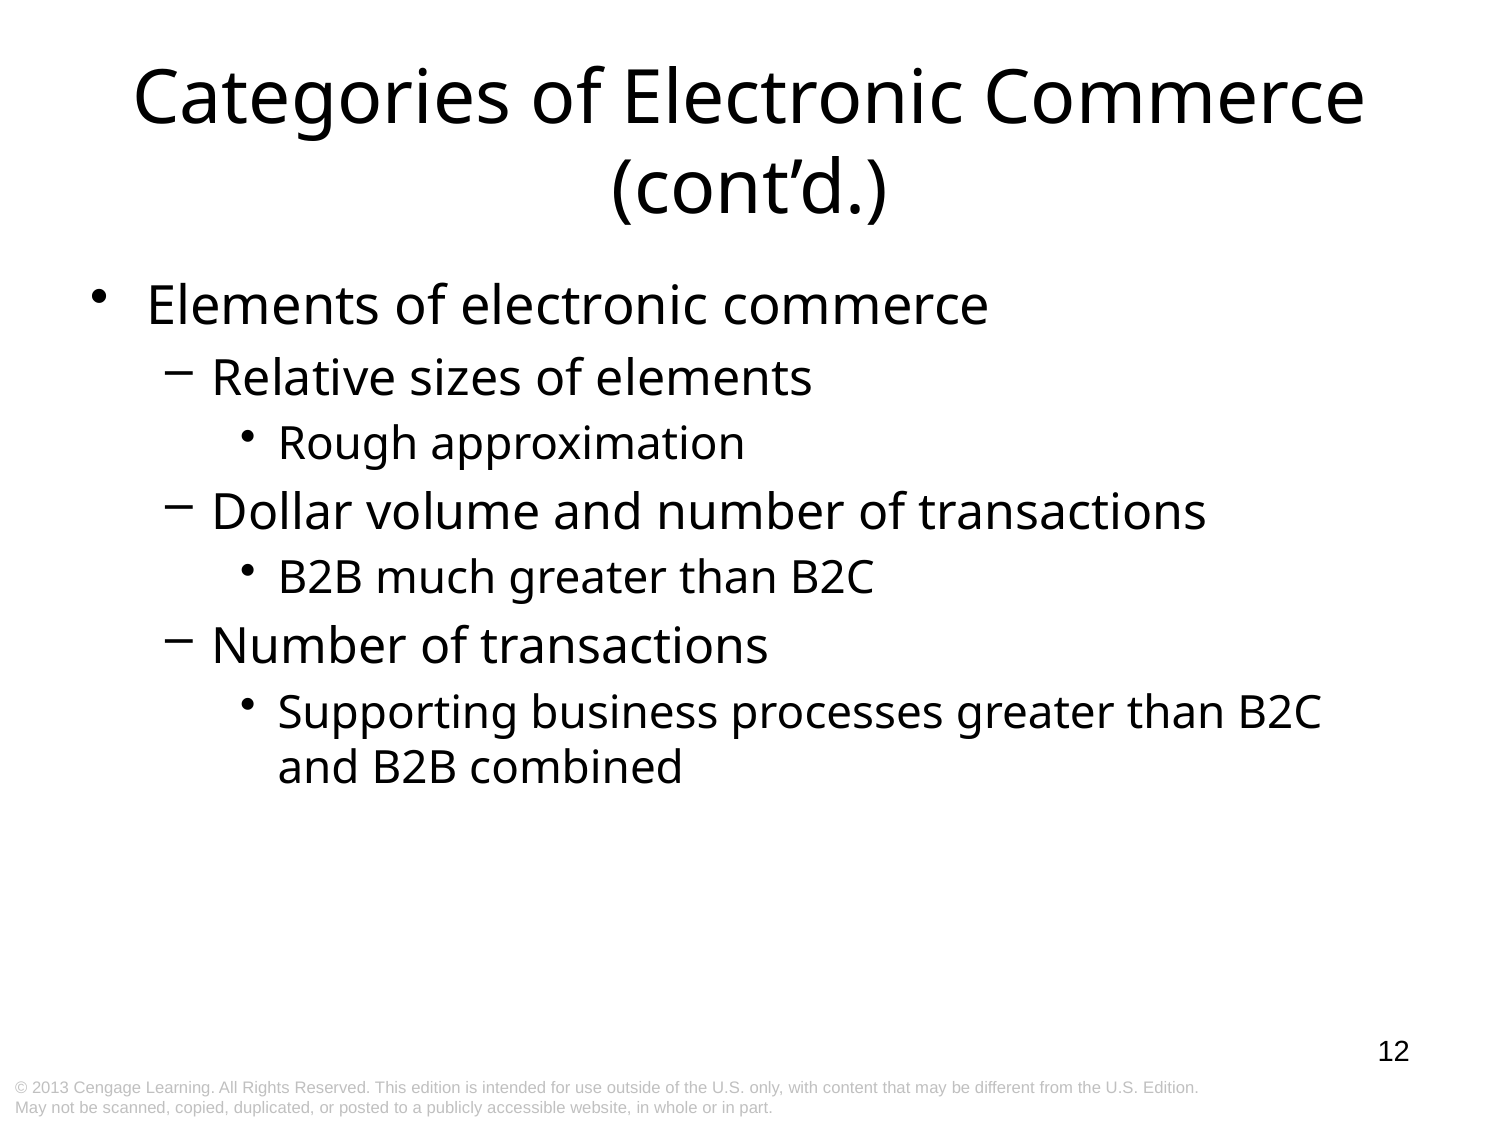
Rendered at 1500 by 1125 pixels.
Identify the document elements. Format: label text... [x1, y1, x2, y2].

list Elements of electronic commerce Relative sizes of elements Rough approximation Dollar volume and number of transactions B2B much greater than B2C Number of transactions Supporting business processes greater than B2C and B2B combined [75, 262, 1425, 993]
title Categories of Electronic Commerce (cont’d.) [75, 45, 1425, 233]
slide_number 12 [1074, 1024, 1426, 1103]
